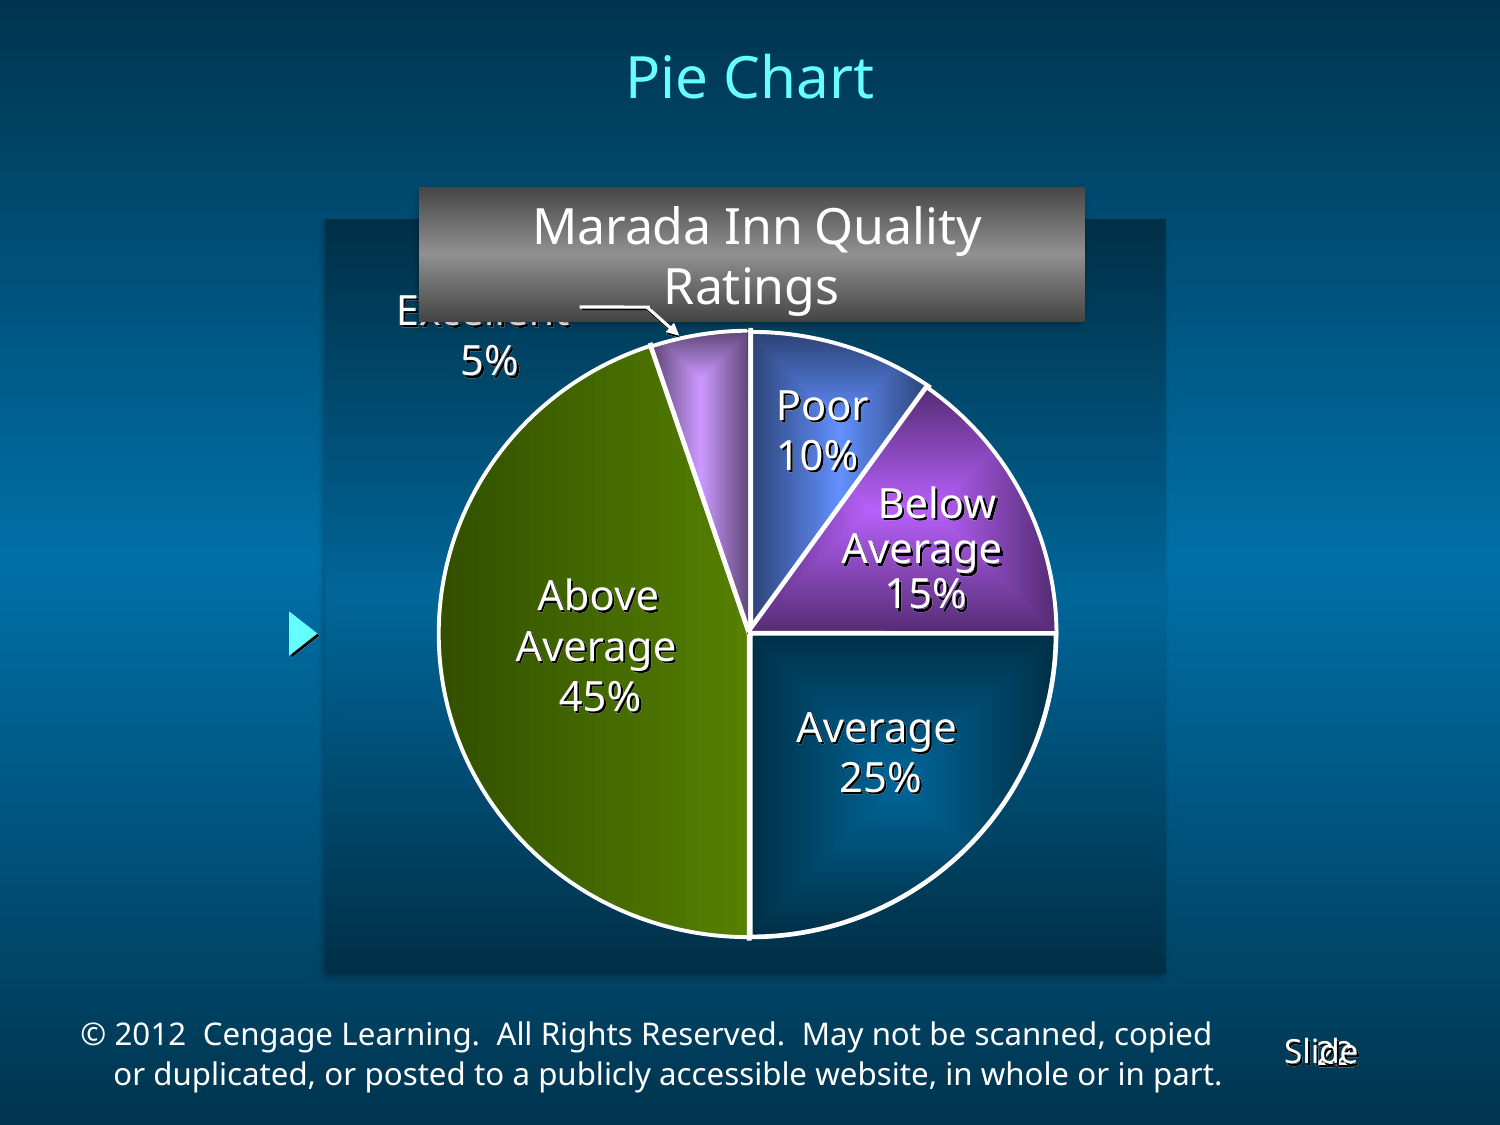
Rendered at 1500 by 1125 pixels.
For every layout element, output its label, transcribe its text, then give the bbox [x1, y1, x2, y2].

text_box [651, 327, 751, 645]
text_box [755, 668, 1057, 939]
text_box [324, 219, 1166, 974]
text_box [438, 334, 751, 941]
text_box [746, 357, 1059, 660]
text_box Pie Chart [112, 5, 1388, 146]
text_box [748, 331, 931, 355]
text_box [290, 613, 316, 654]
text_box Excellent 5% [380, 276, 573, 392]
text_box Marada Inn Quality Ratings [419, 187, 1085, 322]
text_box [579, 306, 680, 336]
